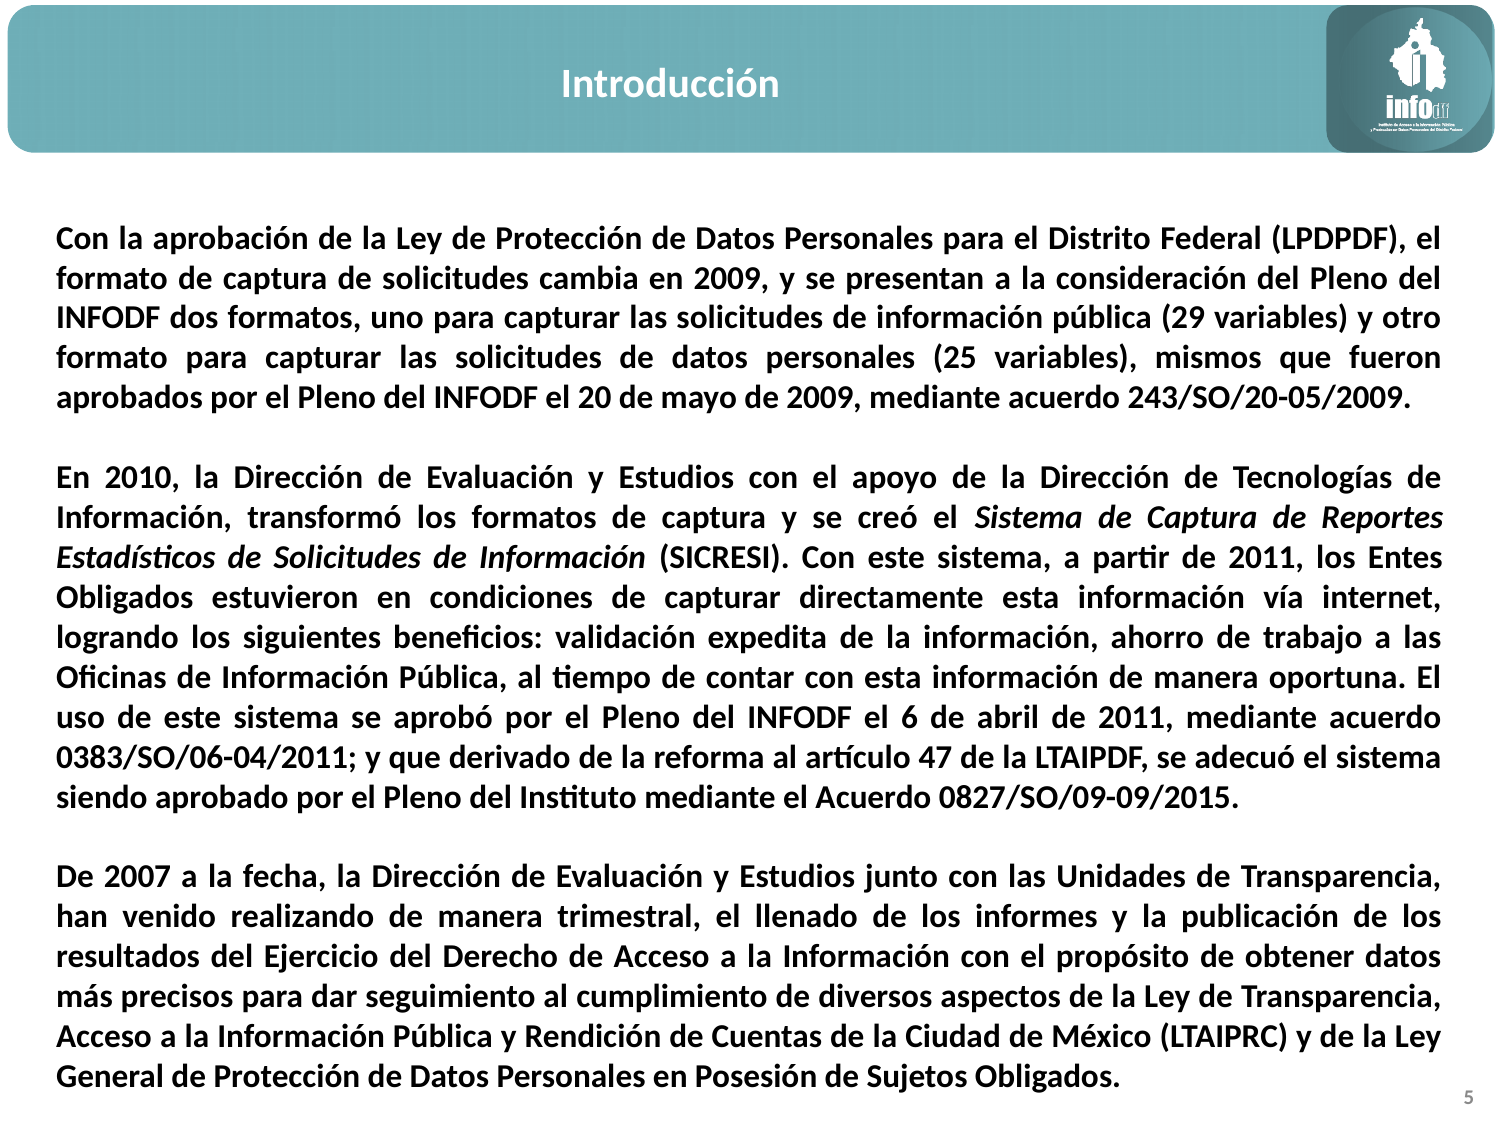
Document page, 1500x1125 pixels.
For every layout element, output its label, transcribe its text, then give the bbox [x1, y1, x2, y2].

text_box Con la aprobación de la Ley de Protección de Datos Personales para el Distrito Federal (LPDPDF), el formato de captura de solicitudes cambia en 2009, y se presentan a la consideración del Pleno del INFODF dos formatos, uno para capturar las solicitudes de información pública (29 variables) y otro formato para capturar las solicitudes de datos personales (25 variables), mismos que fueron aprobados por el Pleno del INFODF el 20 de mayo de 2009, mediante acuerdo 243/SO/20-05/2009. En 2010, la Dirección de Evaluación y Estudios con el apoyo de la Dirección de Tecnologías de Información, transformó los formatos de captura y se creó el Sistema de Captura de Reportes Estadísticos de Solicitudes de Información (SICRESI). Con este sistema, a partir de 2011, los Entes Obligados estuvieron en condiciones de capturar directamente esta información vía internet, logrando los siguientes beneficios: validación expedita de la información, ahorro de trabajo a las Oficinas de Información Pública, al tiempo de contar con esta información de manera oportuna. El uso de este sistema se aprobó por el Pleno del INFODF el 6 de abril de 2011, mediante acuerdo 0383/SO/06-04/2011; y que derivado de la reforma al artículo 47 de la LTAIPDF, se adecuó el sistema siendo aprobado por el Pleno del Instituto mediante el Acuerdo 0827/SO/09-09/2015. De 2007 a la fecha, la Dirección de Evaluación y Estudios junto con las Unidades de Transparencia, han venido realizando de manera trimestral, el llenado de los informes y la publicación de los resultados del Ejercicio del Derecho de Acceso a la Información con el propósito de obtener datos más precisos para dar seguimiento al cumplimiento de diversos aspectos de la Ley de Transparencia, Acceso a la Información Pública y Rendición de Cuentas de la Ciudad de México (LTAIPRC) y de la Ley General de Protección de Datos Personales en Posesión de Sujetos Obligados. [41, 208, 1459, 1102]
slide_number 5 [1416, 1056, 1490, 1117]
text_box Introducción [12, 10, 1329, 152]
picture [19, 5, 1495, 153]
picture [7, 17, 12, 141]
